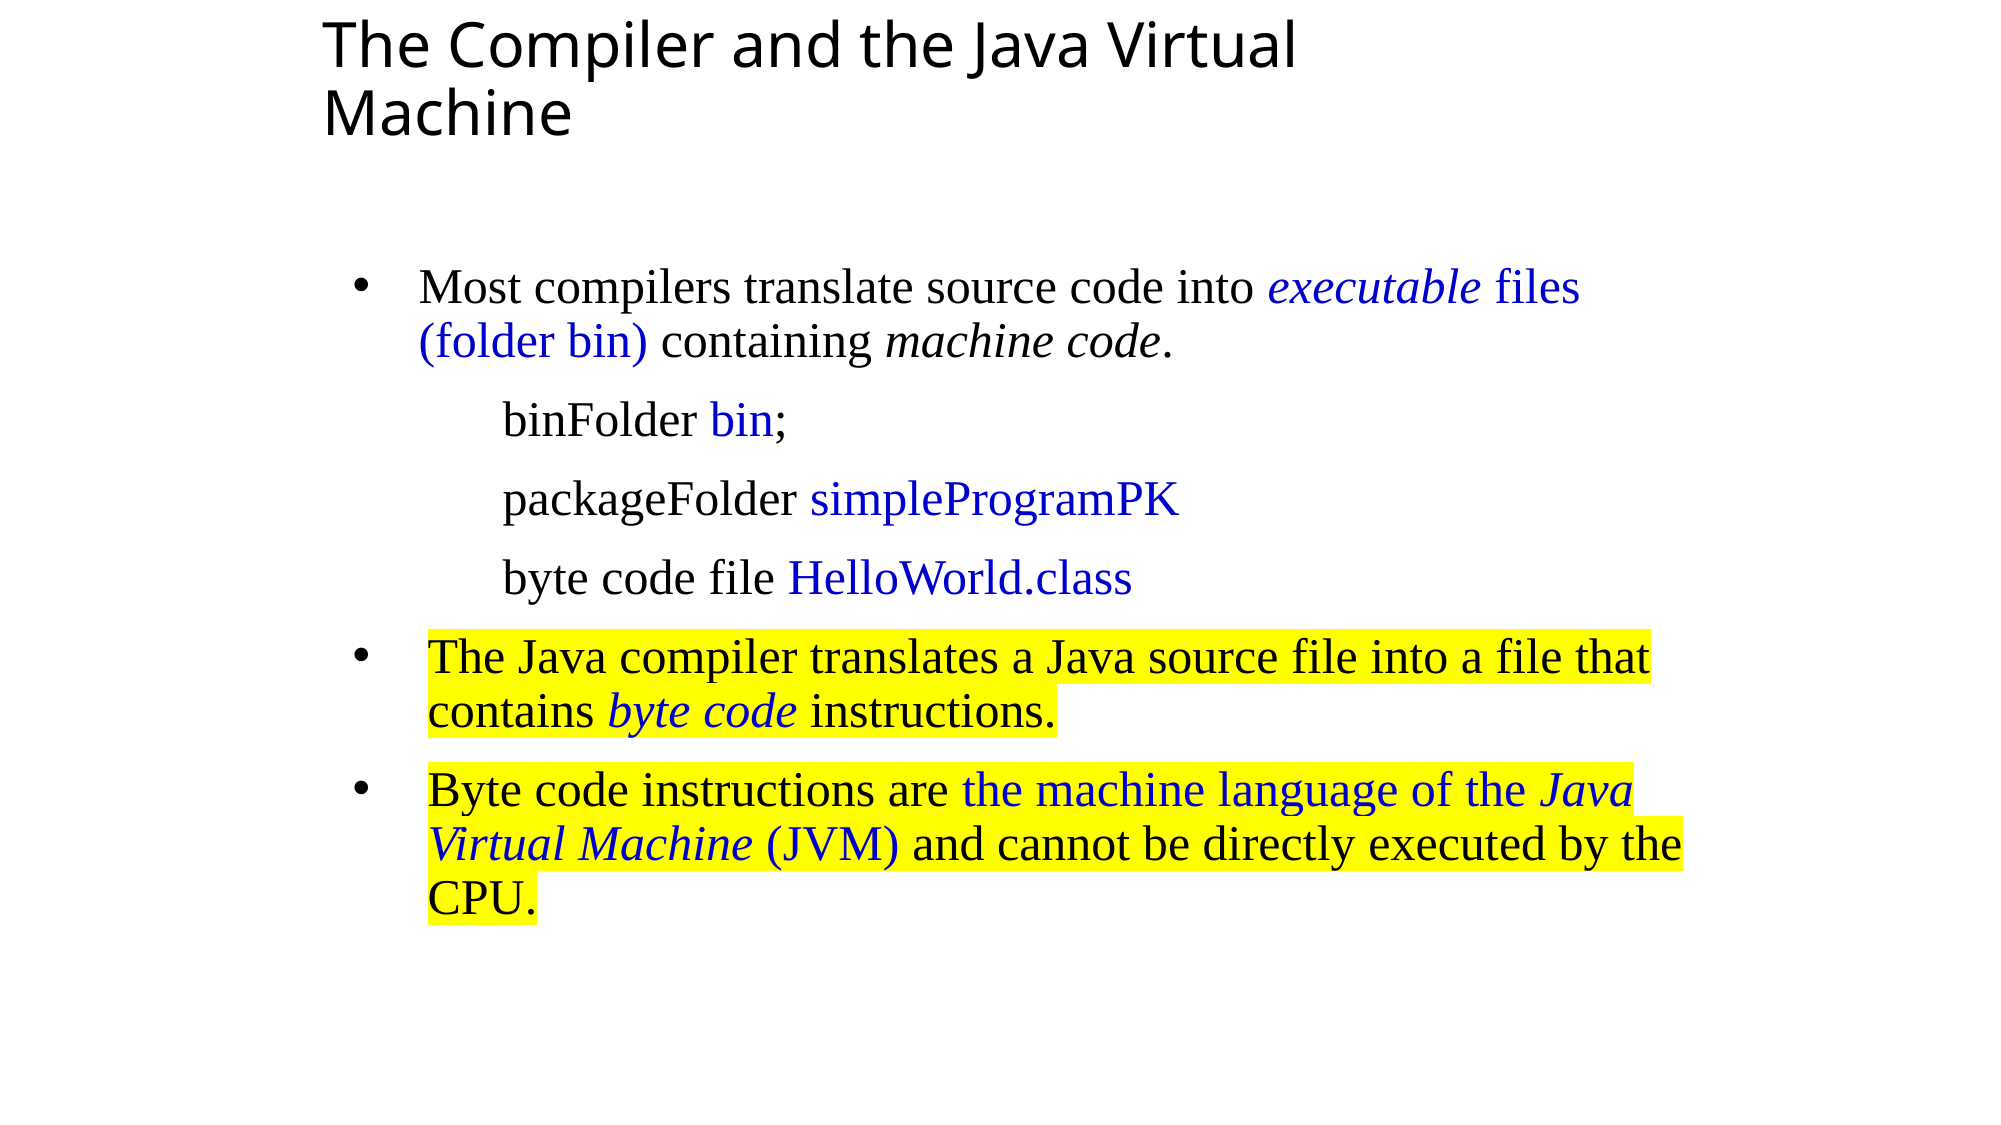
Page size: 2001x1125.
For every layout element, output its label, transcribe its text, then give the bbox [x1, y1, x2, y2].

text_box Most compilers translate source code into executable files (folder bin) containing machine code. binFolder bin; packageFolder simpleProgramPK byte code file HelloWorld.class The Java compiler translates a Java source file into a file that contains byte code instructions. Byte code instructions are the machine language of the Java Virtual Machine (JVM) and cannot be directly executed by the CPU. [337, 252, 1729, 977]
text_box The Compiler and the Java Virtual Machine [307, 0, 1555, 163]
